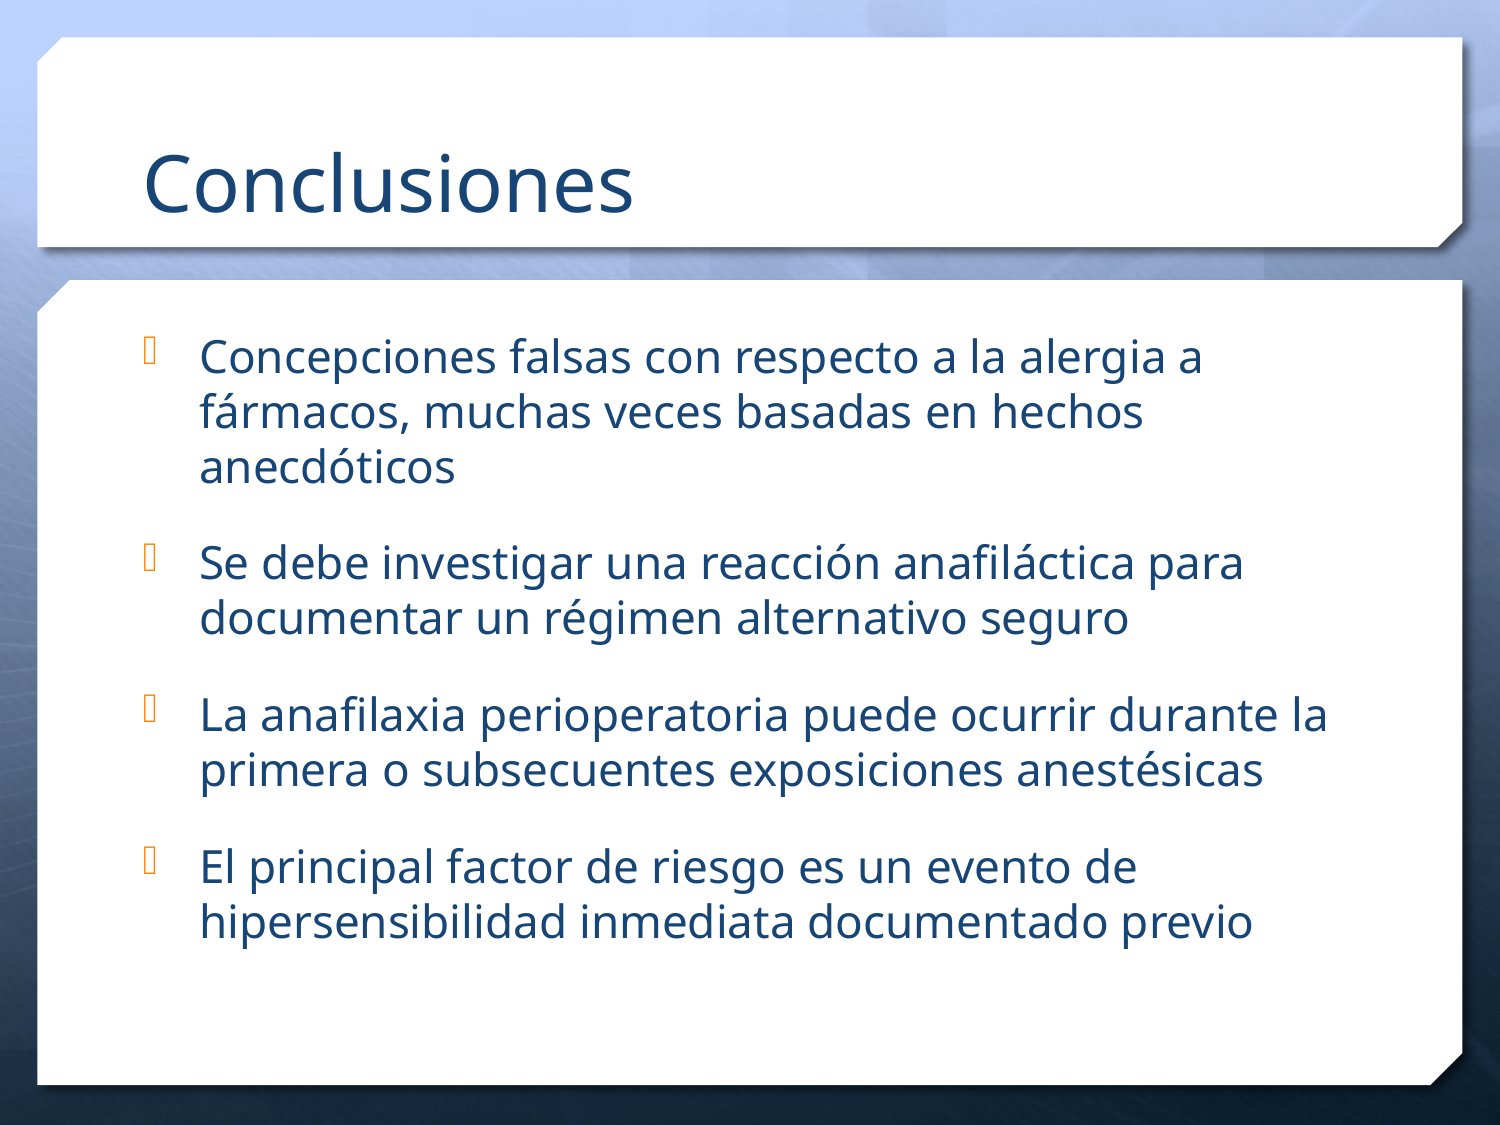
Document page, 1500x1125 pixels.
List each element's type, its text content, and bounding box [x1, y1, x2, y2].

list Concepciones falsas con respecto a la alergia a fármacos, muchas veces basadas en hechos anecdóticos Se debe investigar una reacción anafiláctica para documentar un régimen alternativo seguro La anafilaxia perioperatoria puede ocurrir durante la primera o subsecuentes exposiciones anestésicas El principal factor de riesgo es un evento de hipersensibilidad inmediata documentado previo [127, 319, 1372, 978]
title Conclusiones [127, 48, 1372, 236]
